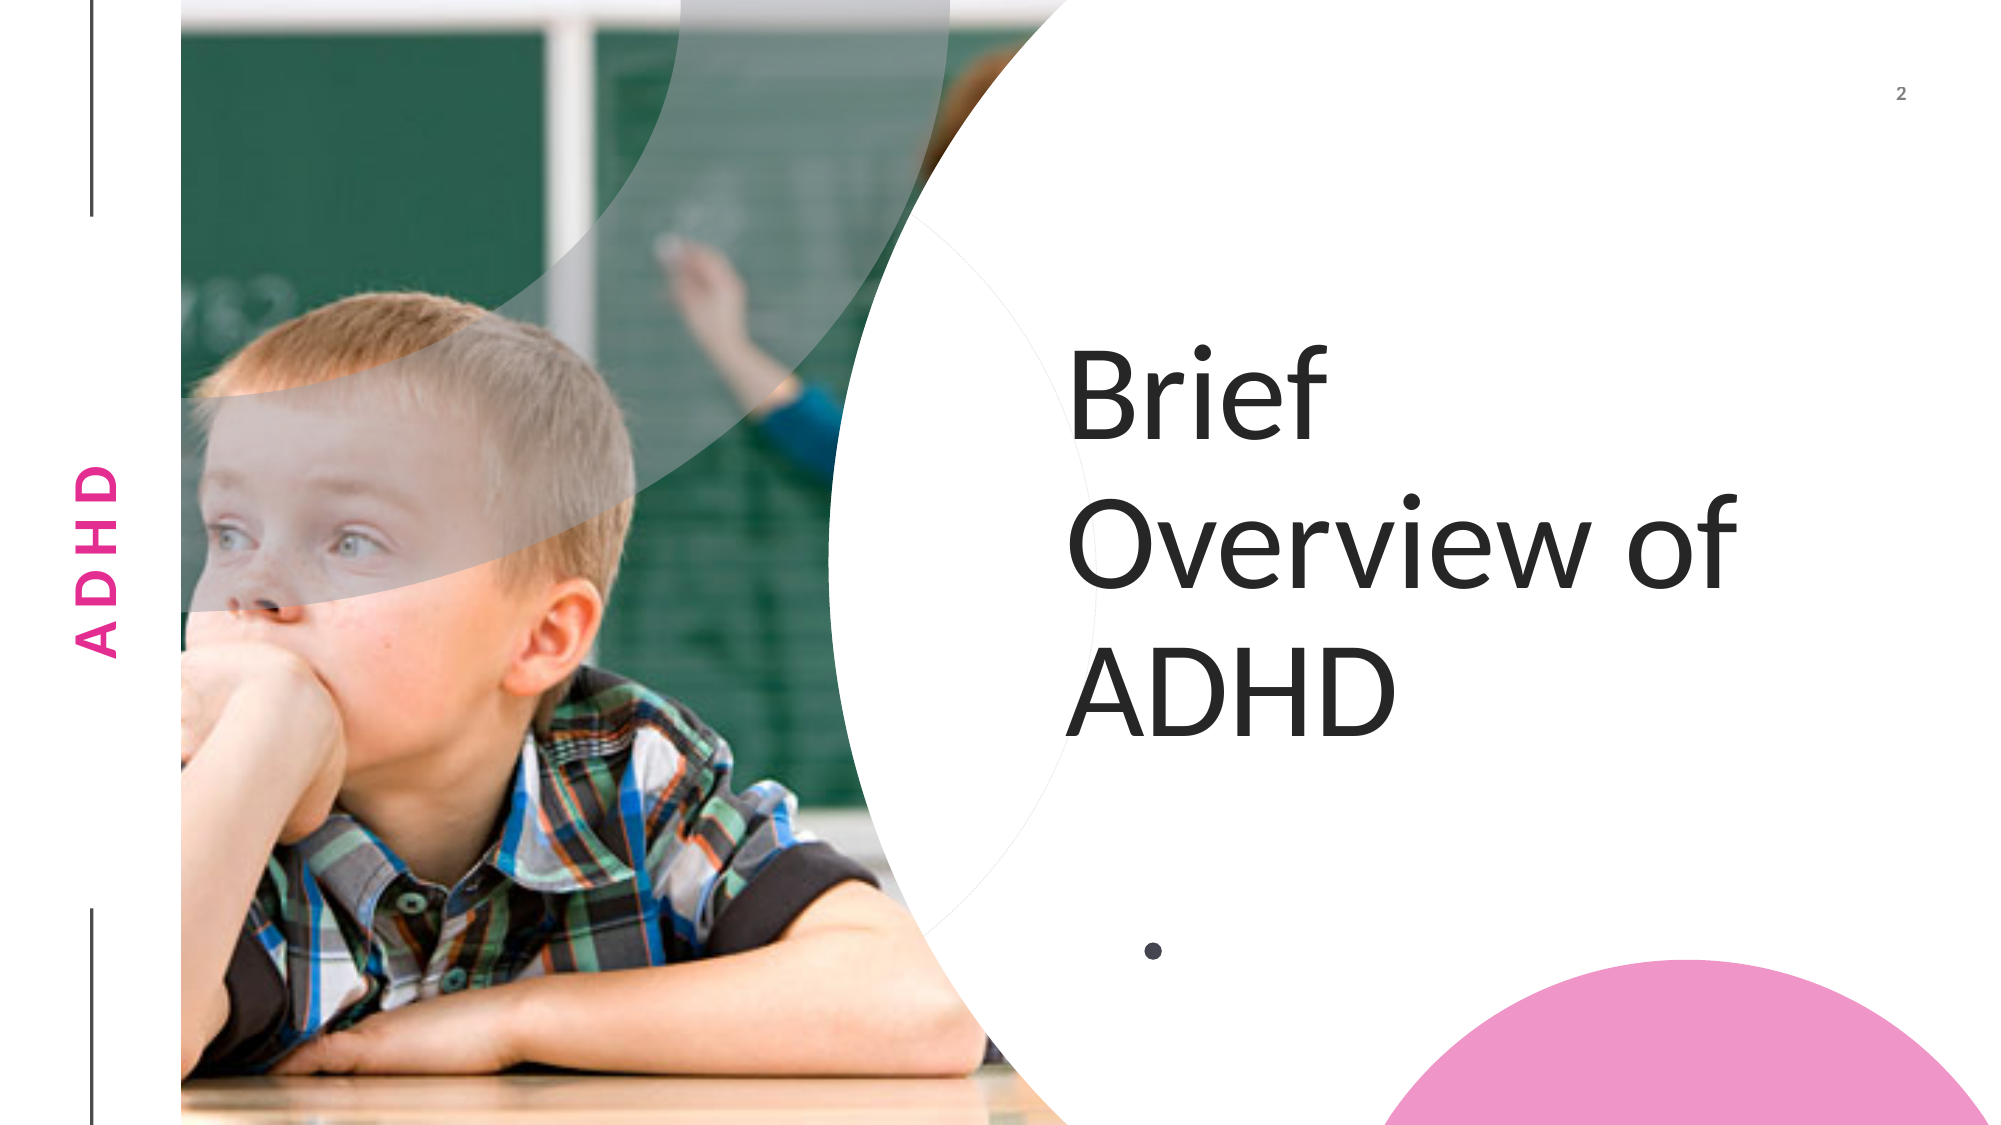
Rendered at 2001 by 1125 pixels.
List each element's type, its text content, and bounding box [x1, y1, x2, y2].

picture [181, 0, 1068, 1125]
title Brief Overview of ADHD [1068, 306, 1799, 767]
